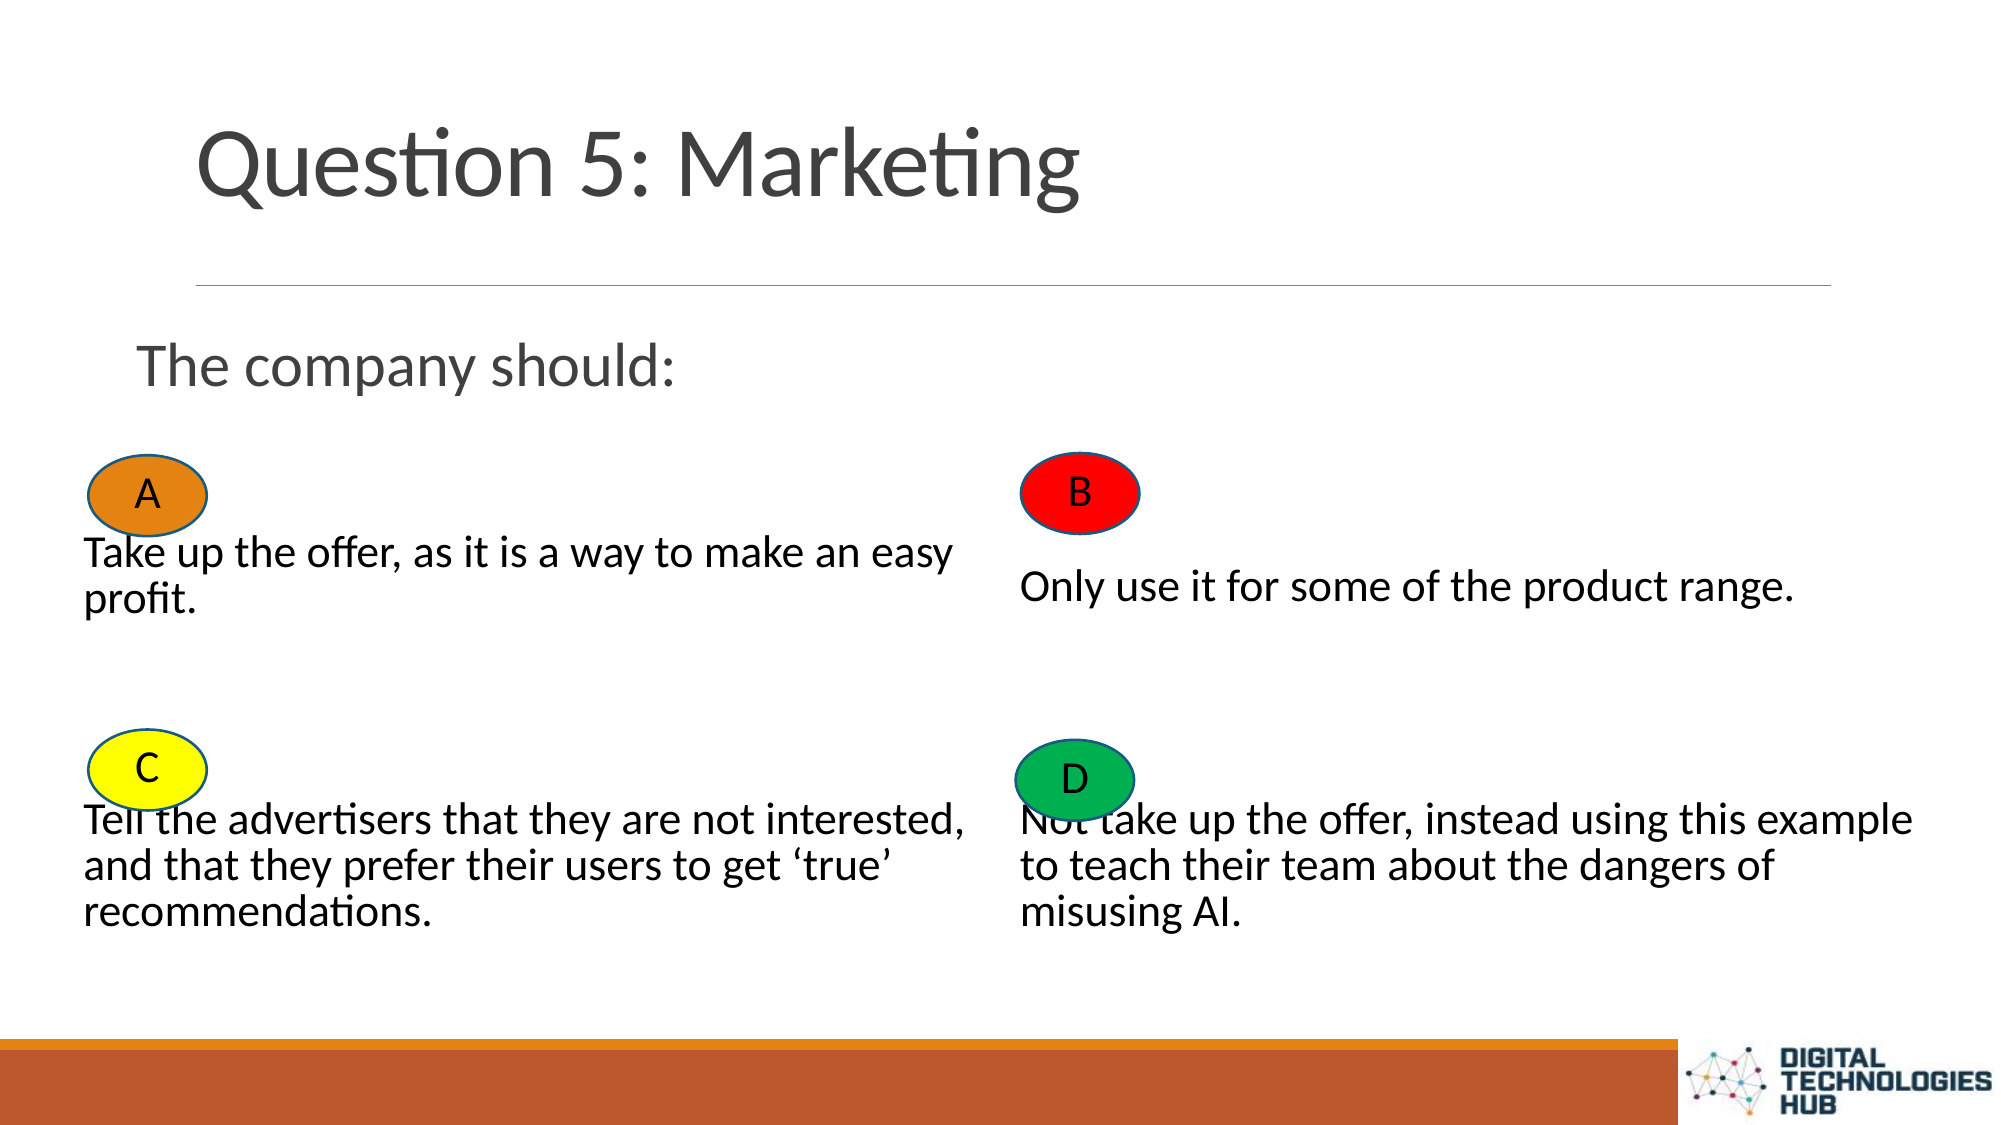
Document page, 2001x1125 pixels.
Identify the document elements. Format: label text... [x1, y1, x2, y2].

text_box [87, 728, 208, 811]
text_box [1020, 452, 1140, 535]
picture [1678, 1038, 2000, 1125]
table_header Only use it for some of the product range. [1000, 434, 1936, 701]
table_header Take up the offer, as it is a way to make an easy profit. [63, 434, 1000, 701]
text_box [1015, 739, 1135, 822]
table_cell Tell the advertisers that they are not interested, and that they prefer their users to get ‘true’ recommendations. [63, 701, 1000, 1006]
list The company should: [102, 325, 1827, 432]
title Question 5: Marketing [180, 47, 1830, 285]
table_cell Not take up the offer, instead using this example to teach their team about the dangers of misusing AI. [1000, 701, 1936, 1006]
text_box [87, 454, 208, 537]
